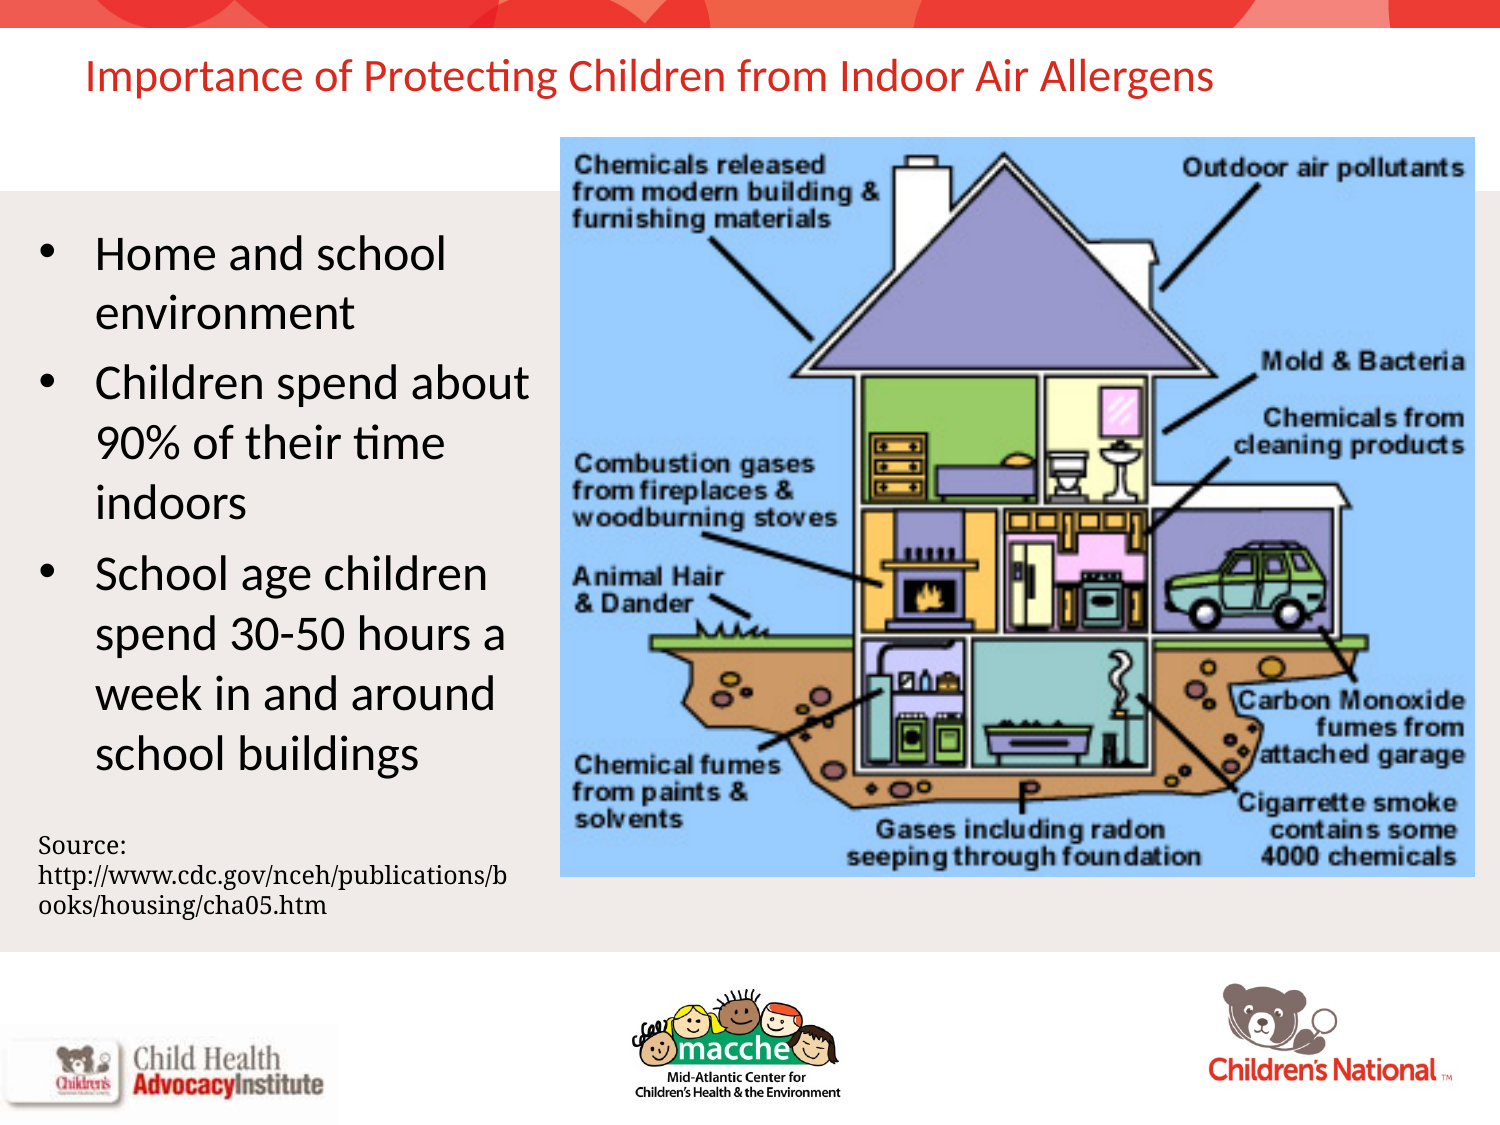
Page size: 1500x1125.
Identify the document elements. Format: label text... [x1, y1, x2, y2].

list Home and school environment Children spend about 90% of their time indoors School age children spend 30-50 hours a week in and around school buildings [23, 212, 588, 988]
picture [0, 1024, 340, 1125]
picture [560, 137, 1475, 877]
picture [0, 0, 1500, 28]
text_box Source: http://www.cdc.gov/nceh/publications/books/housing/cha05.htm [23, 821, 531, 927]
picture [1164, 958, 1500, 1102]
picture [624, 980, 857, 1118]
title Importance of Protecting Children from Indoor Air Allergens [70, 37, 1420, 148]
